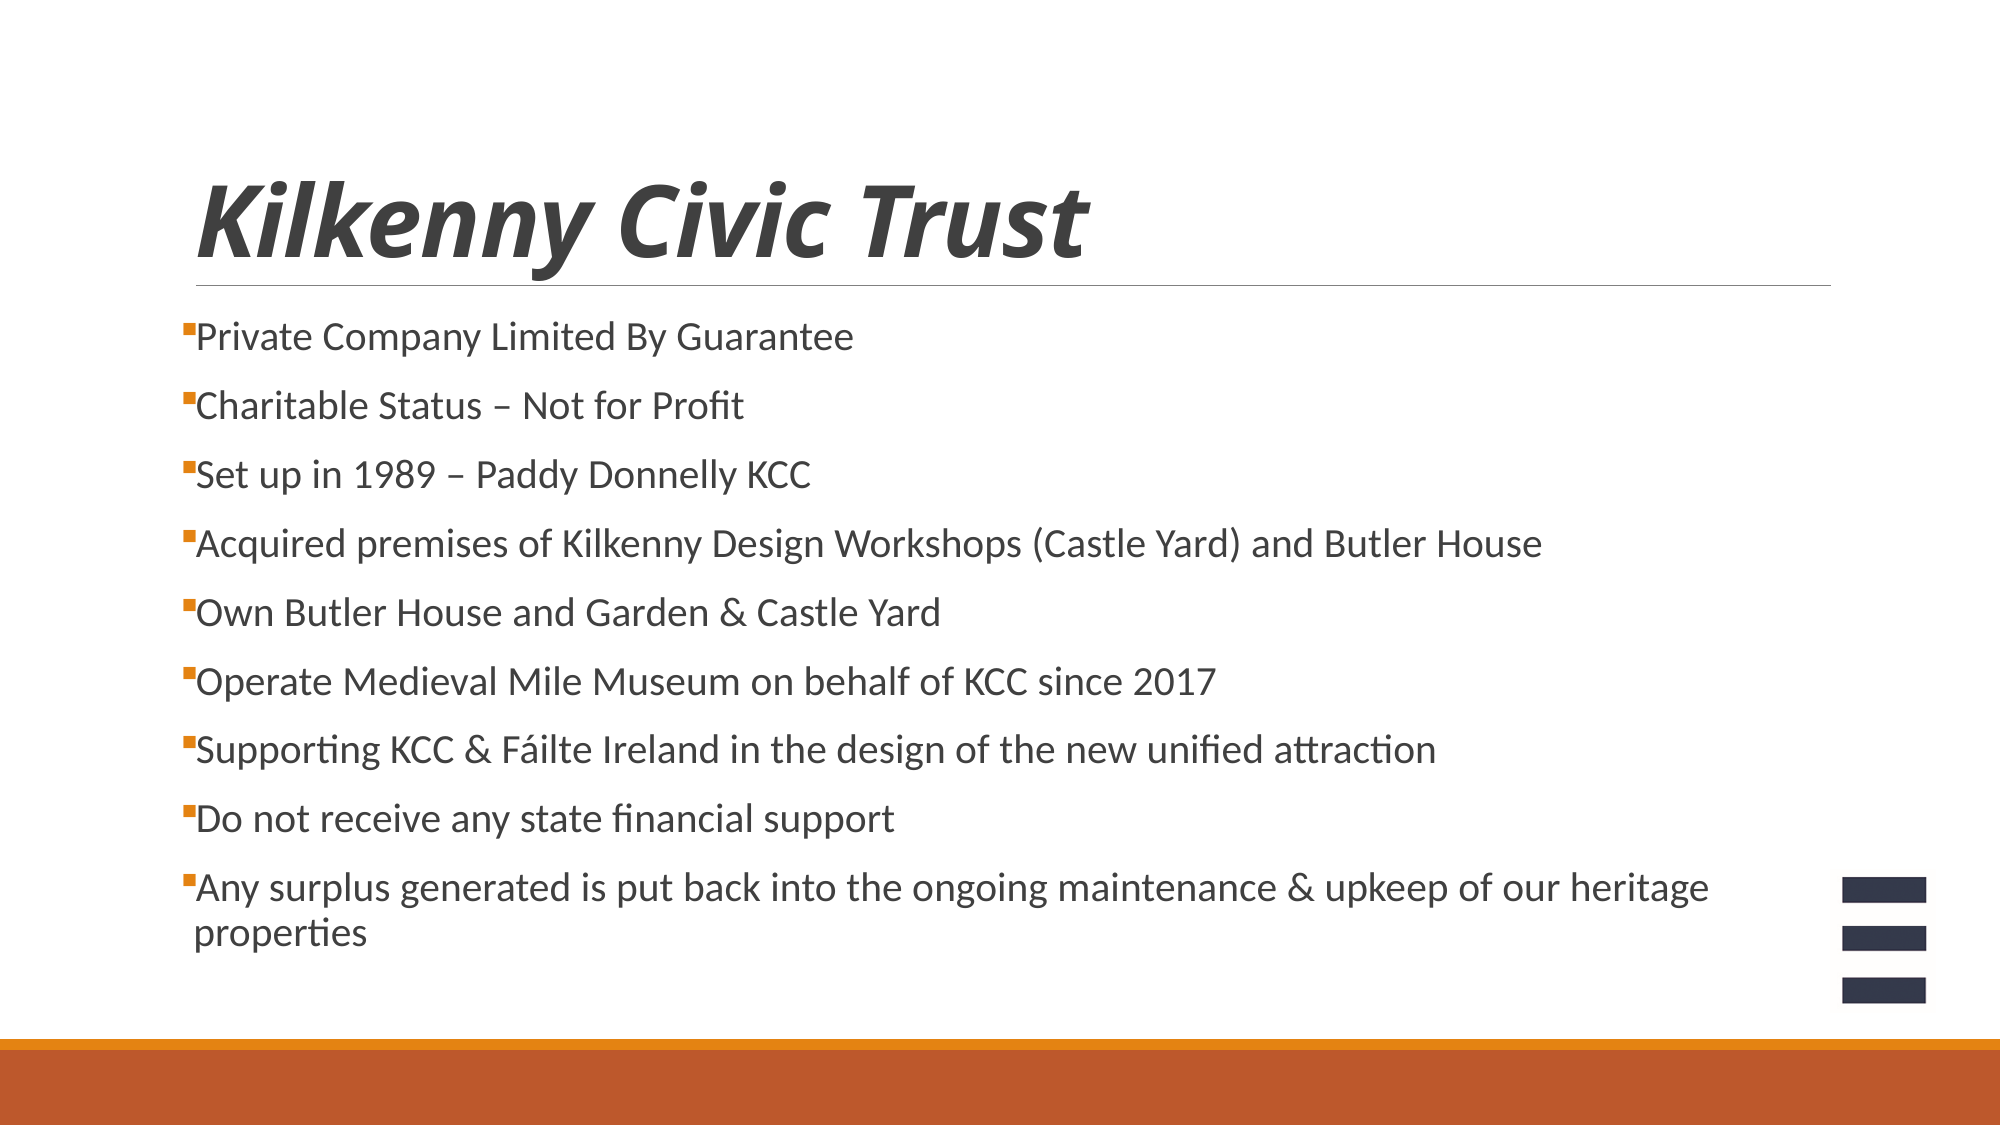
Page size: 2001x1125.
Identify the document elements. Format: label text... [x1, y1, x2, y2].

title Kilkenny Civic Trust [180, 47, 1830, 285]
list Private Company Limited By Guarantee Charitable Status – Not for Profit Set up in 1989 – Paddy Donnelly KCC Acquired premises of Kilkenny Design Workshops (Castle Yard) and Butler House Own Butler House and Garden & Castle Yard Operate Medieval Mile Museum on behalf of KCC since 2017 Supporting KCC & Fáilte Ireland in the design of the new unified attraction Do not receive any state financial support Any surplus generated is put back into the ongoing maintenance & upkeep of our heritage properties [180, 307, 1859, 968]
picture [1829, 869, 1936, 1013]
